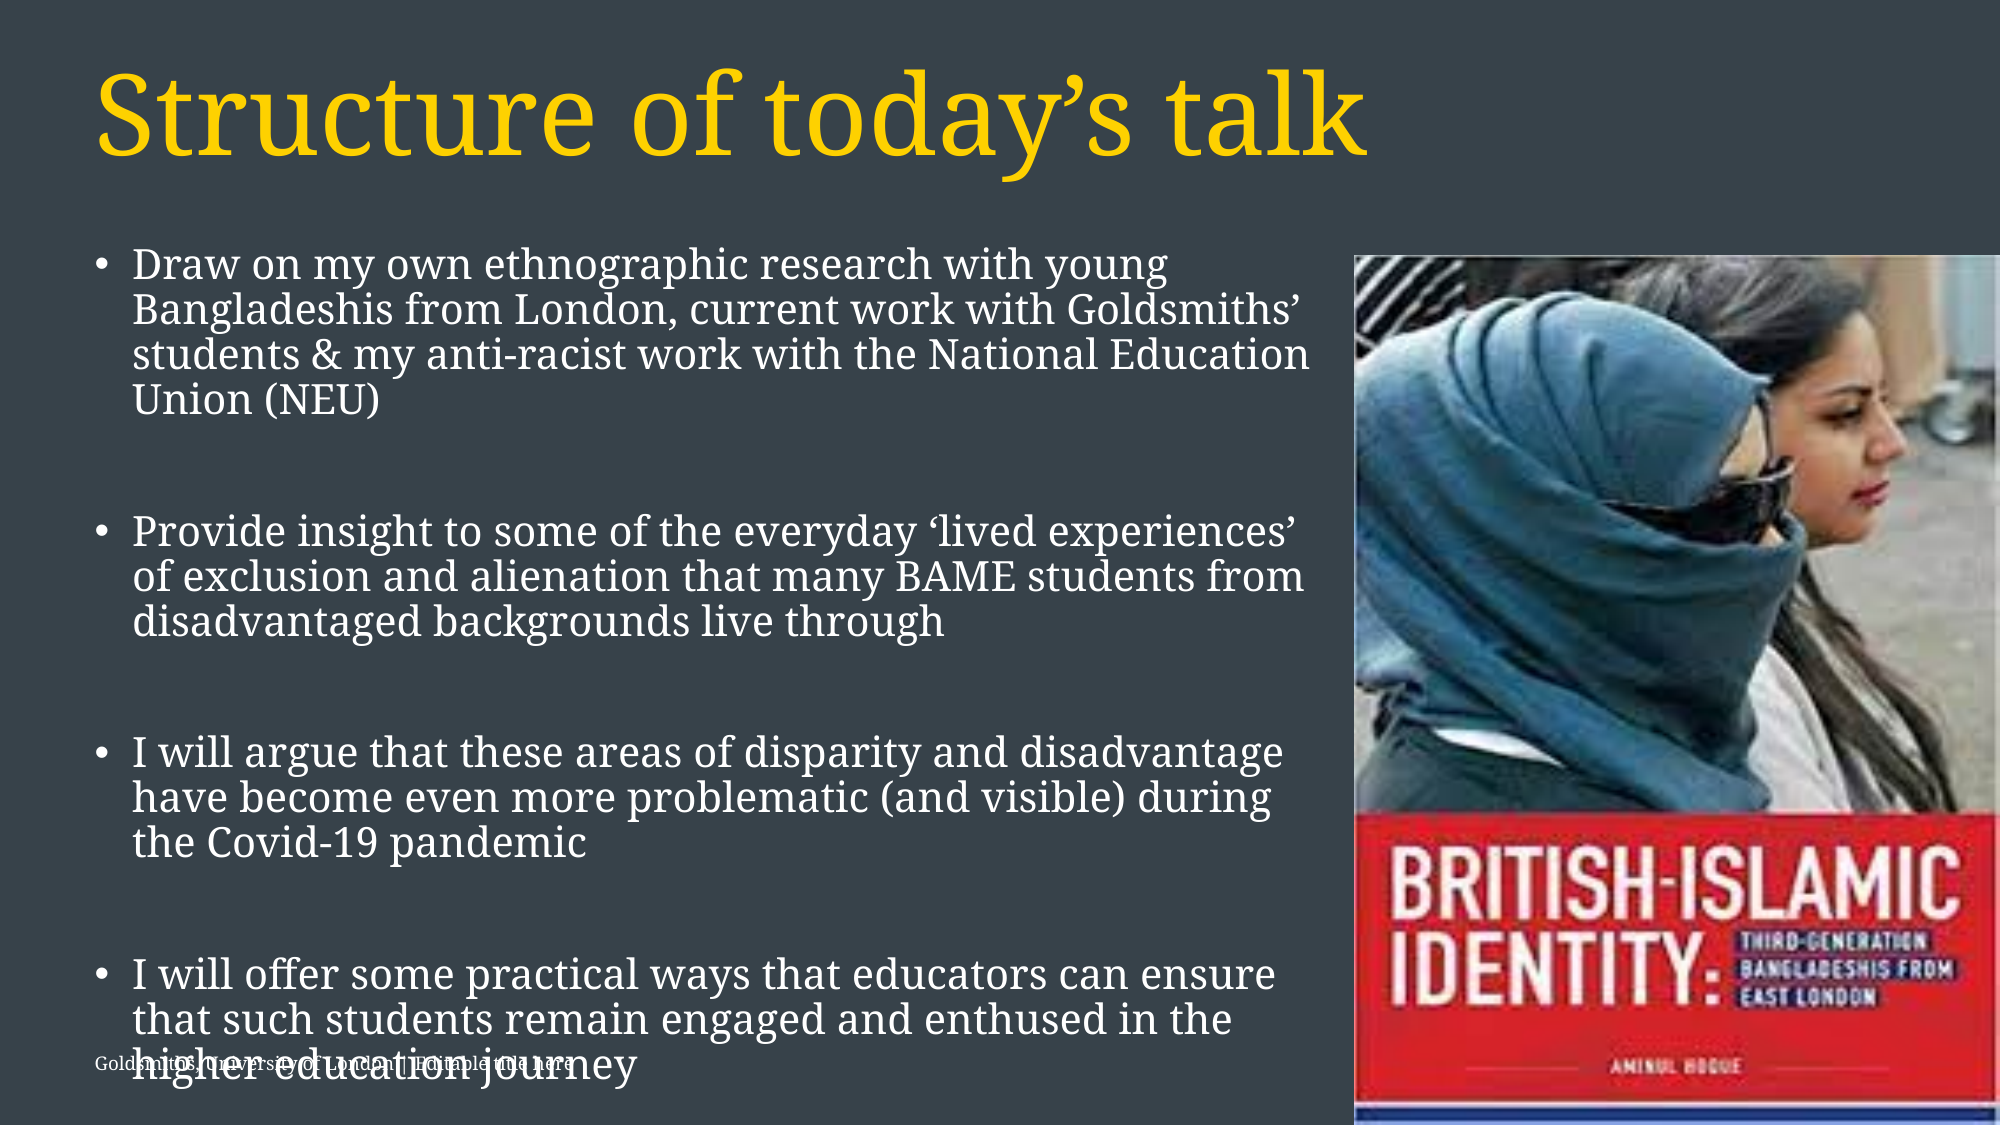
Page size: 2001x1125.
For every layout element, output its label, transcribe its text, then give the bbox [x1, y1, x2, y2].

list Draw on my own ethnographic research with young Bangladeshis from London, current work with Goldsmiths’ students & my anti-racist work with the National Education Union (NEU) Provide insight to some of the everyday ‘lived experiences’ of exclusion and alienation that many BAME students from disadvantaged backgrounds live through I will argue that these areas of disparity and disadvantage have become even more problematic (and visible) during the Covid-19 pandemic I will offer some practical ways that educators can ensure that such students remain engaged and enthused in the higher education journey [94, 243, 1319, 1097]
picture [1354, 255, 2000, 1125]
footer Goldsmiths, University of London | Editable title here [94, 1051, 981, 1081]
title Structure of today’s talk [94, 19, 1447, 220]
